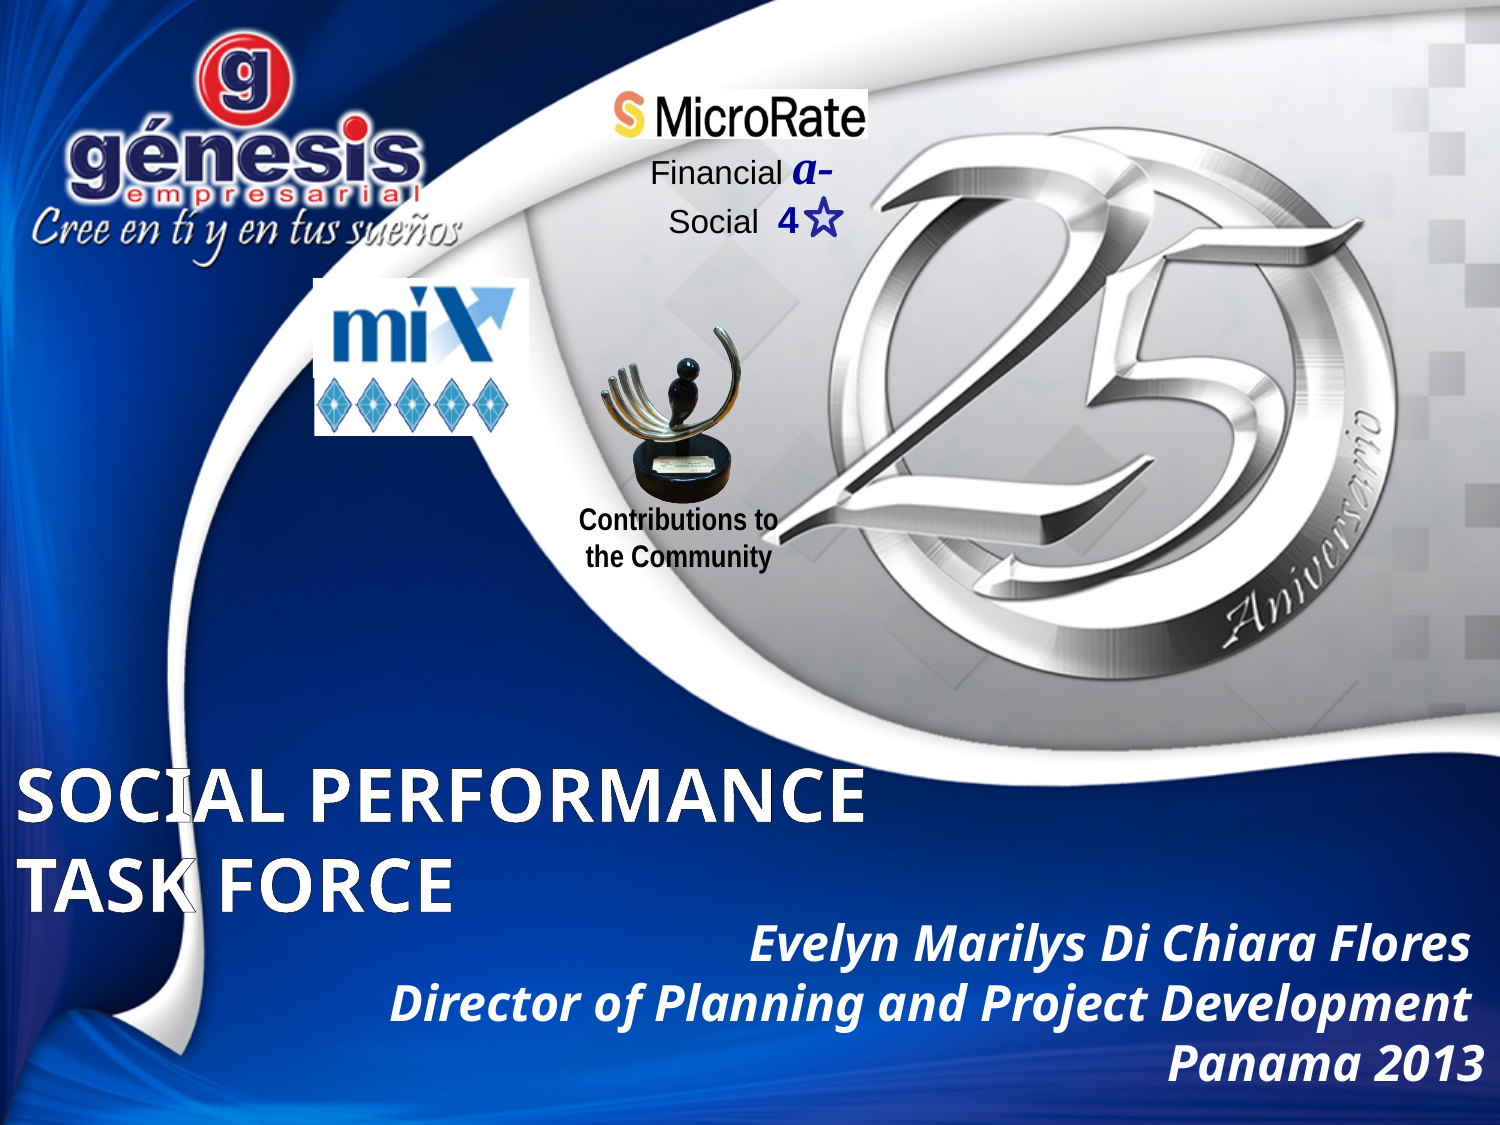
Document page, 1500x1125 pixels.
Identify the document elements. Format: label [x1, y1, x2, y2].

picture [0, 0, 1500, 1125]
text_box [312, 278, 530, 436]
text_box [560, 314, 798, 583]
text_box [584, 89, 900, 246]
